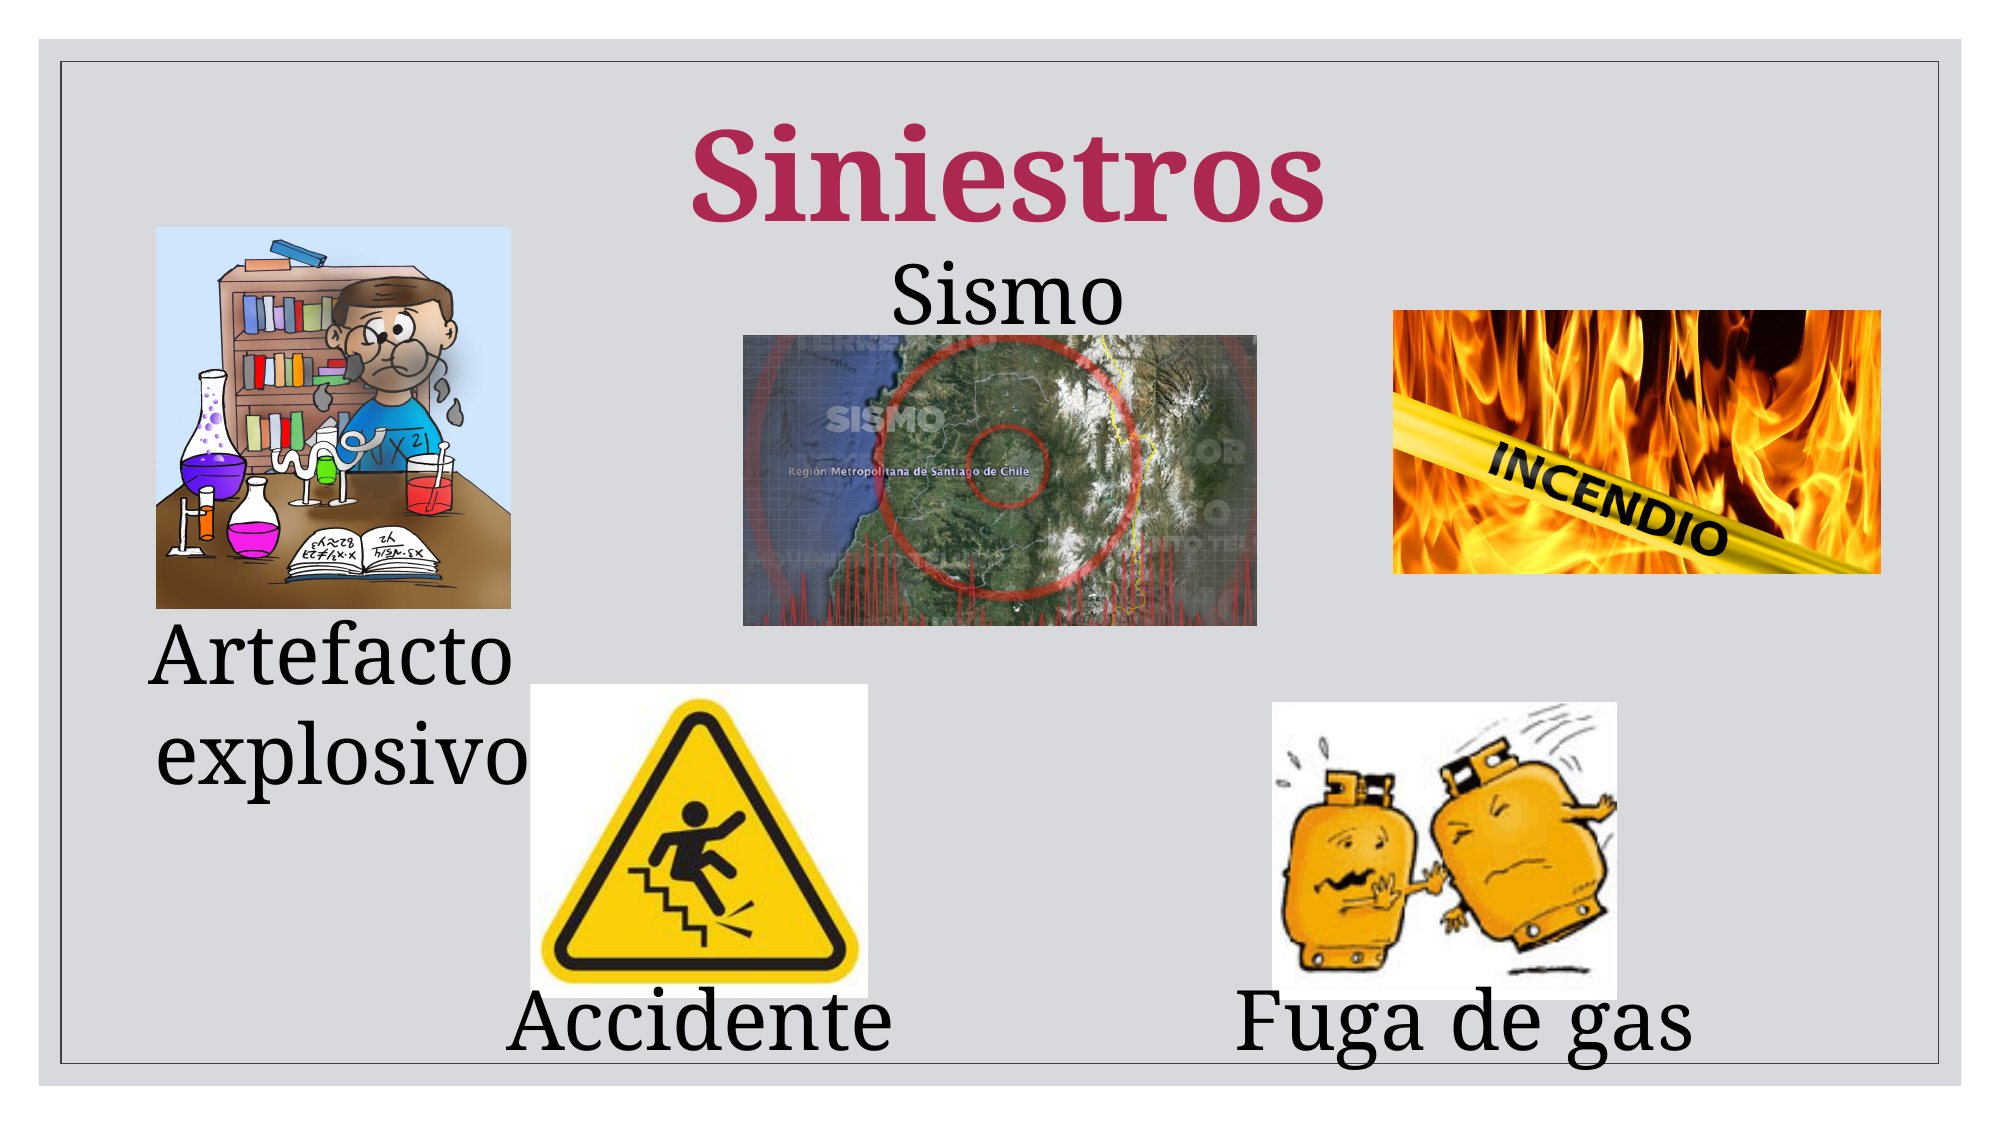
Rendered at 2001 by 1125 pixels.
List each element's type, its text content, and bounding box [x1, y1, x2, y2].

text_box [1256, 702, 1673, 1076]
title Siniestros [623, 68, 1396, 294]
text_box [156, 227, 524, 812]
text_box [523, 684, 879, 1076]
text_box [742, 233, 1257, 626]
picture [1393, 310, 1881, 575]
